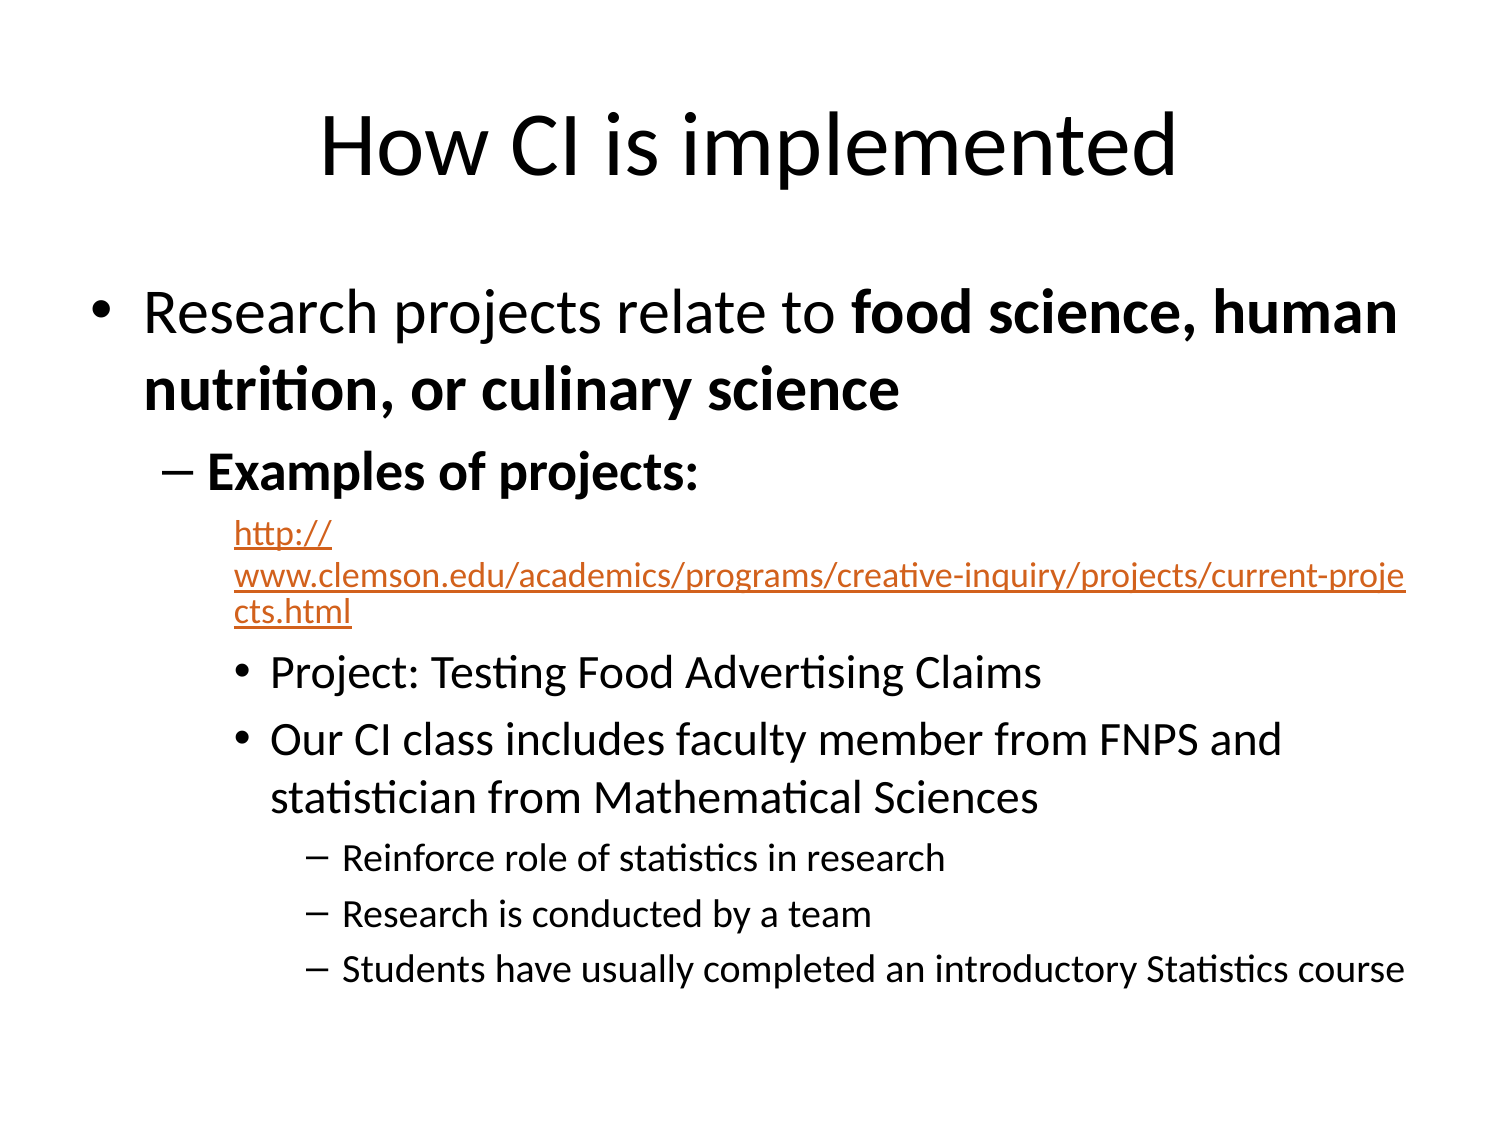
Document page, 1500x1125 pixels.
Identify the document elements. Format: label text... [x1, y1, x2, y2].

title How CI is implemented [75, 45, 1425, 233]
list Research projects relate to food science, human nutrition, or culinary science Examples of projects: http://www.clemson.edu/academics/programs/creative-inquiry/projects/current-projects.html Project: Testing Food Advertising Claims Our CI class includes faculty member from FNPS and statistician from Mathematical Sciences Reinforce role of statistics in research Research is conducted by a team Students have usually completed an introductory Statistics course [75, 262, 1425, 1005]
